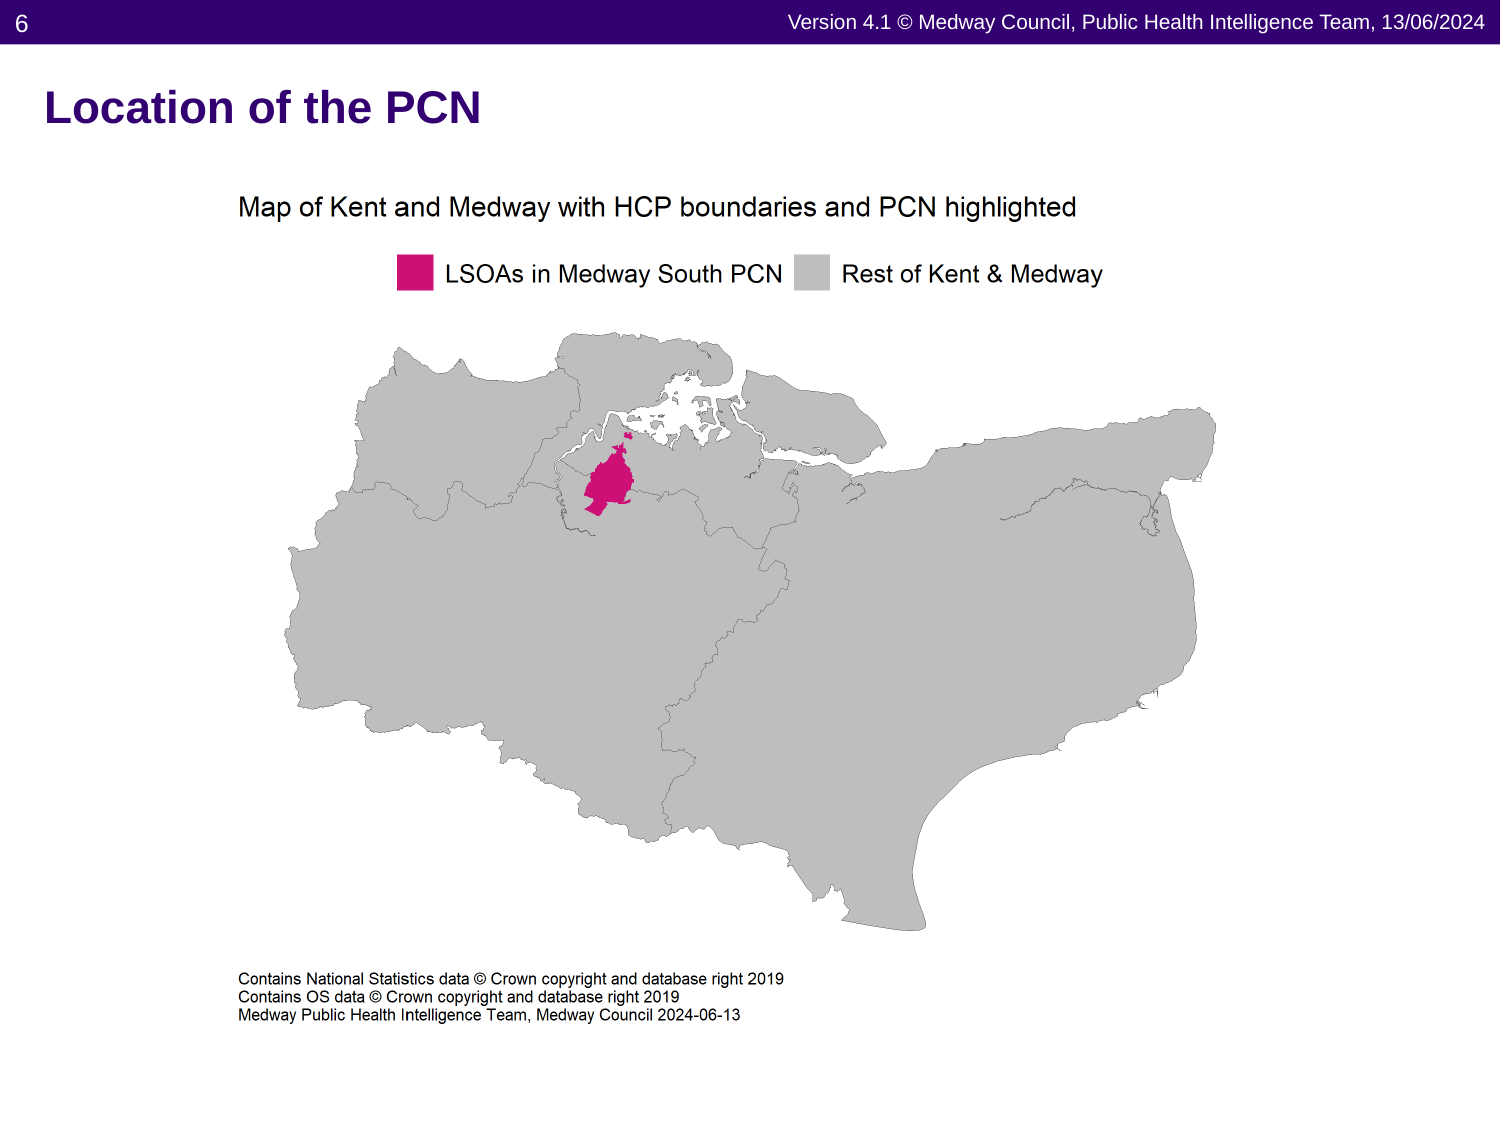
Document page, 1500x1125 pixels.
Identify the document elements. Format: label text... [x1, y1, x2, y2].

list 6 [0, 0, 95, 95]
list Version 4.1 © Medway Council, Public Health Intelligence Team, 13/06/2024 [419, 0, 1500, 43]
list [64, 184, 1436, 1024]
title Location of the PCN [29, 70, 1471, 138]
